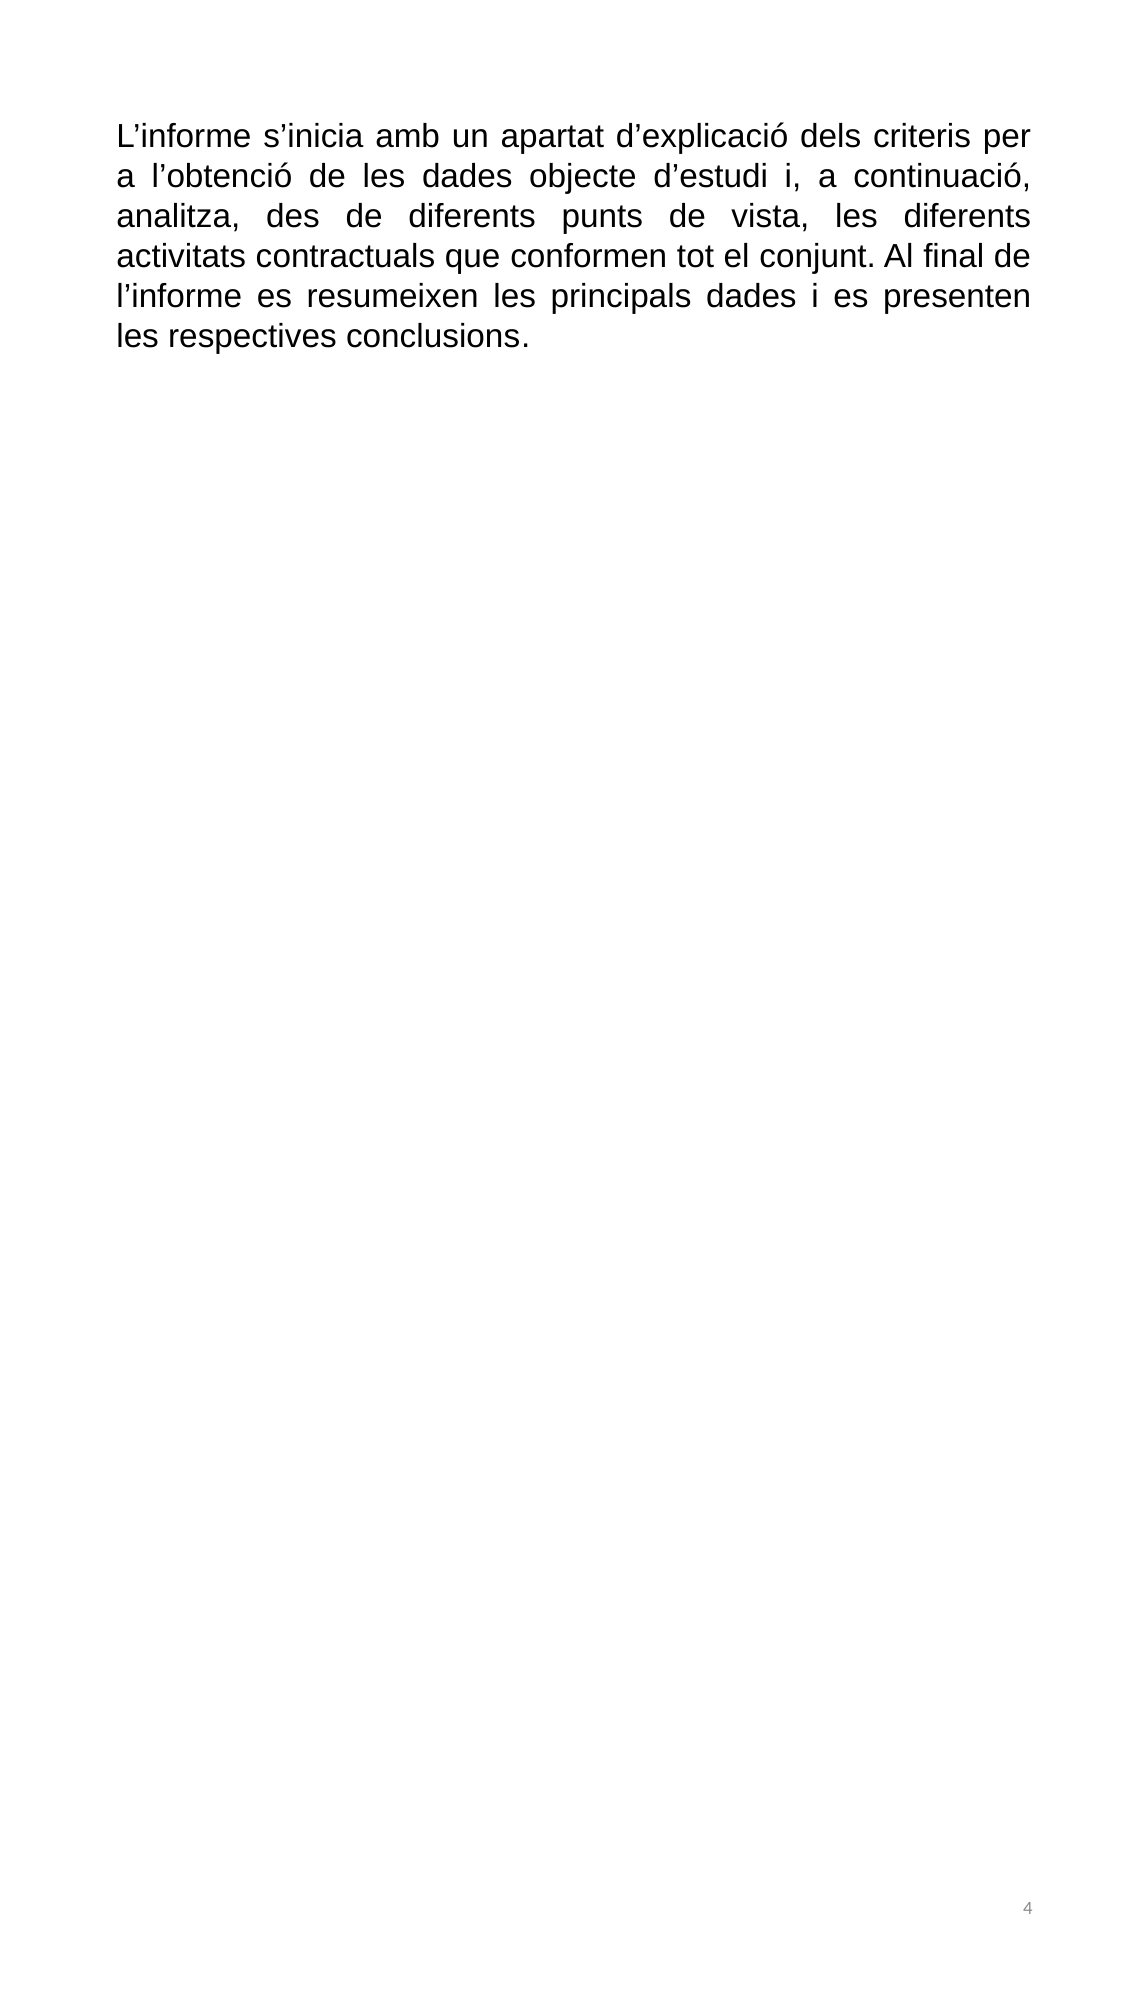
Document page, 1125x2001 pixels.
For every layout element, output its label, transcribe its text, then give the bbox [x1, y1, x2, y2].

text_box L’informe s’inicia amb un apartat d’explicació dels criteris per a l’obtenció de les dades objecte d’estudi i, a continuació, analitza, des de diferents punts de vista, les diferents activitats contractuals que conformen tot el conjunt. Al final de l’informe es resumeixen les principals dades i es presenten les respectives conclusions. [101, 107, 1048, 362]
slide_number 4 [794, 1853, 1048, 1961]
